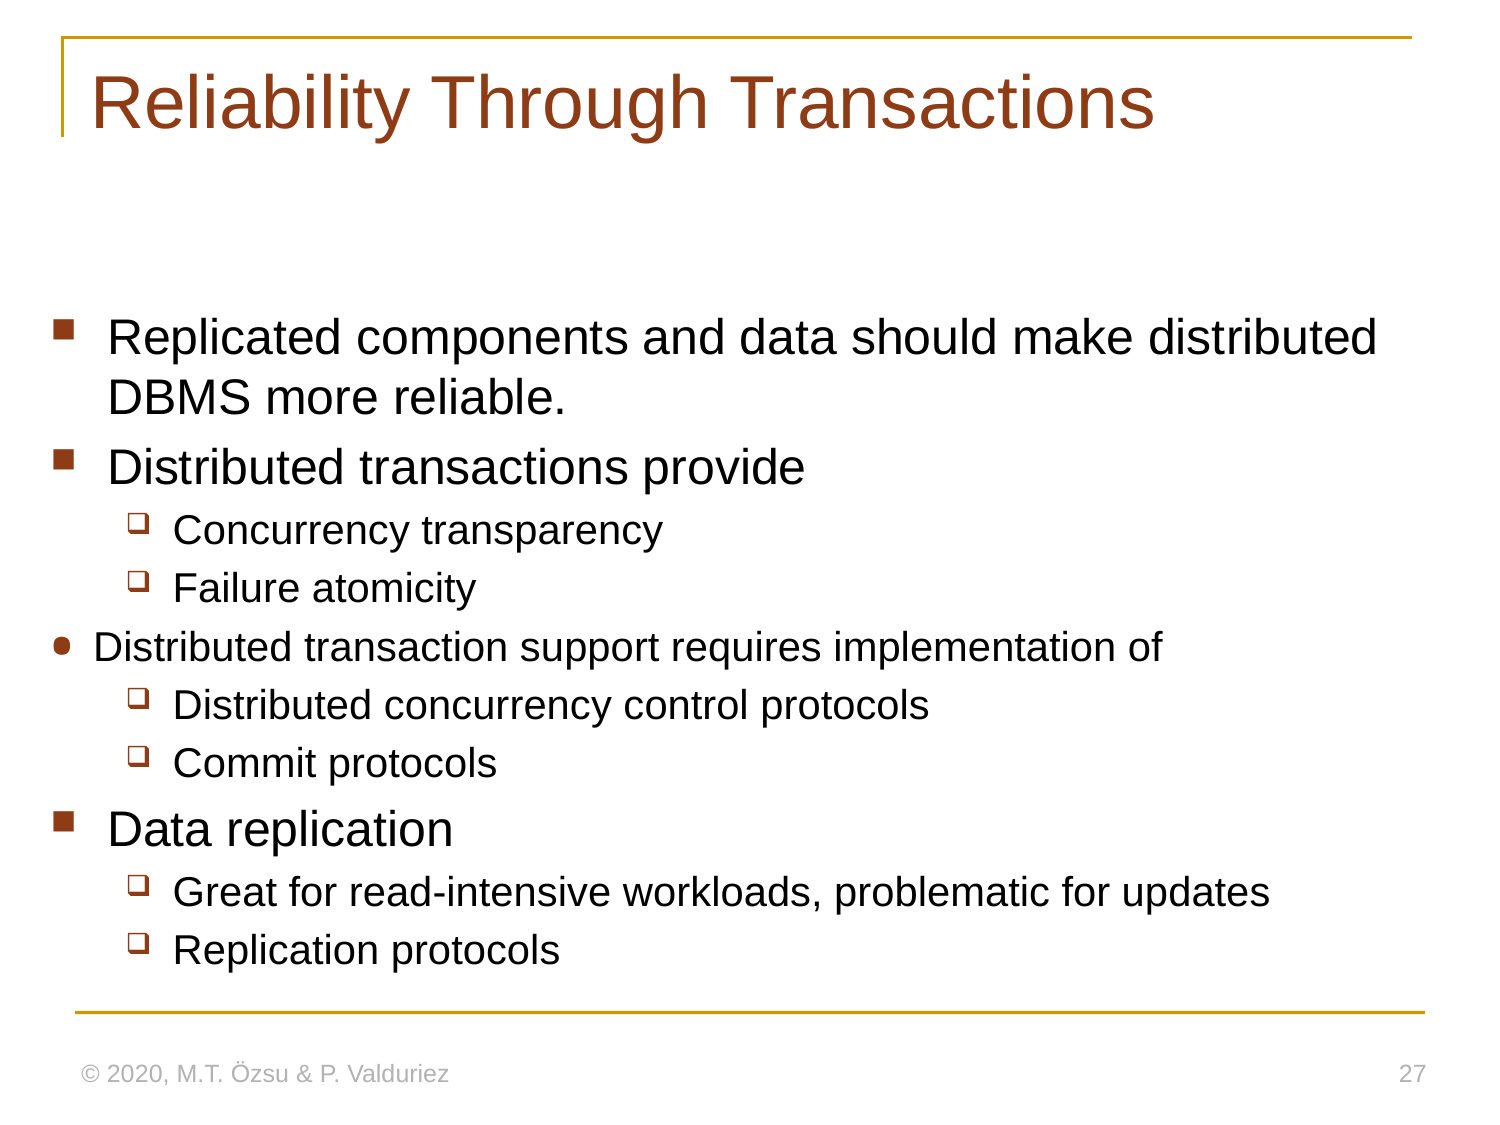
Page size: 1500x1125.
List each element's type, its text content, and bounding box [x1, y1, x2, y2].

footer © 2020, M.T. Özsu & P. Valduriez [66, 1042, 573, 1103]
title Reliability Through Transactions [74, 45, 1426, 233]
list Replicated components and data should make distributed DBMS more reliable. Distributed transactions provide Concurrency transparency Failure atomicity Distributed transaction support requires implementation of Distributed concurrency control protocols Commit protocols Data replication Great for read-intensive workloads, problematic for updates Replication protocols [35, 296, 1454, 1078]
slide_number 27 [1104, 1042, 1442, 1103]
